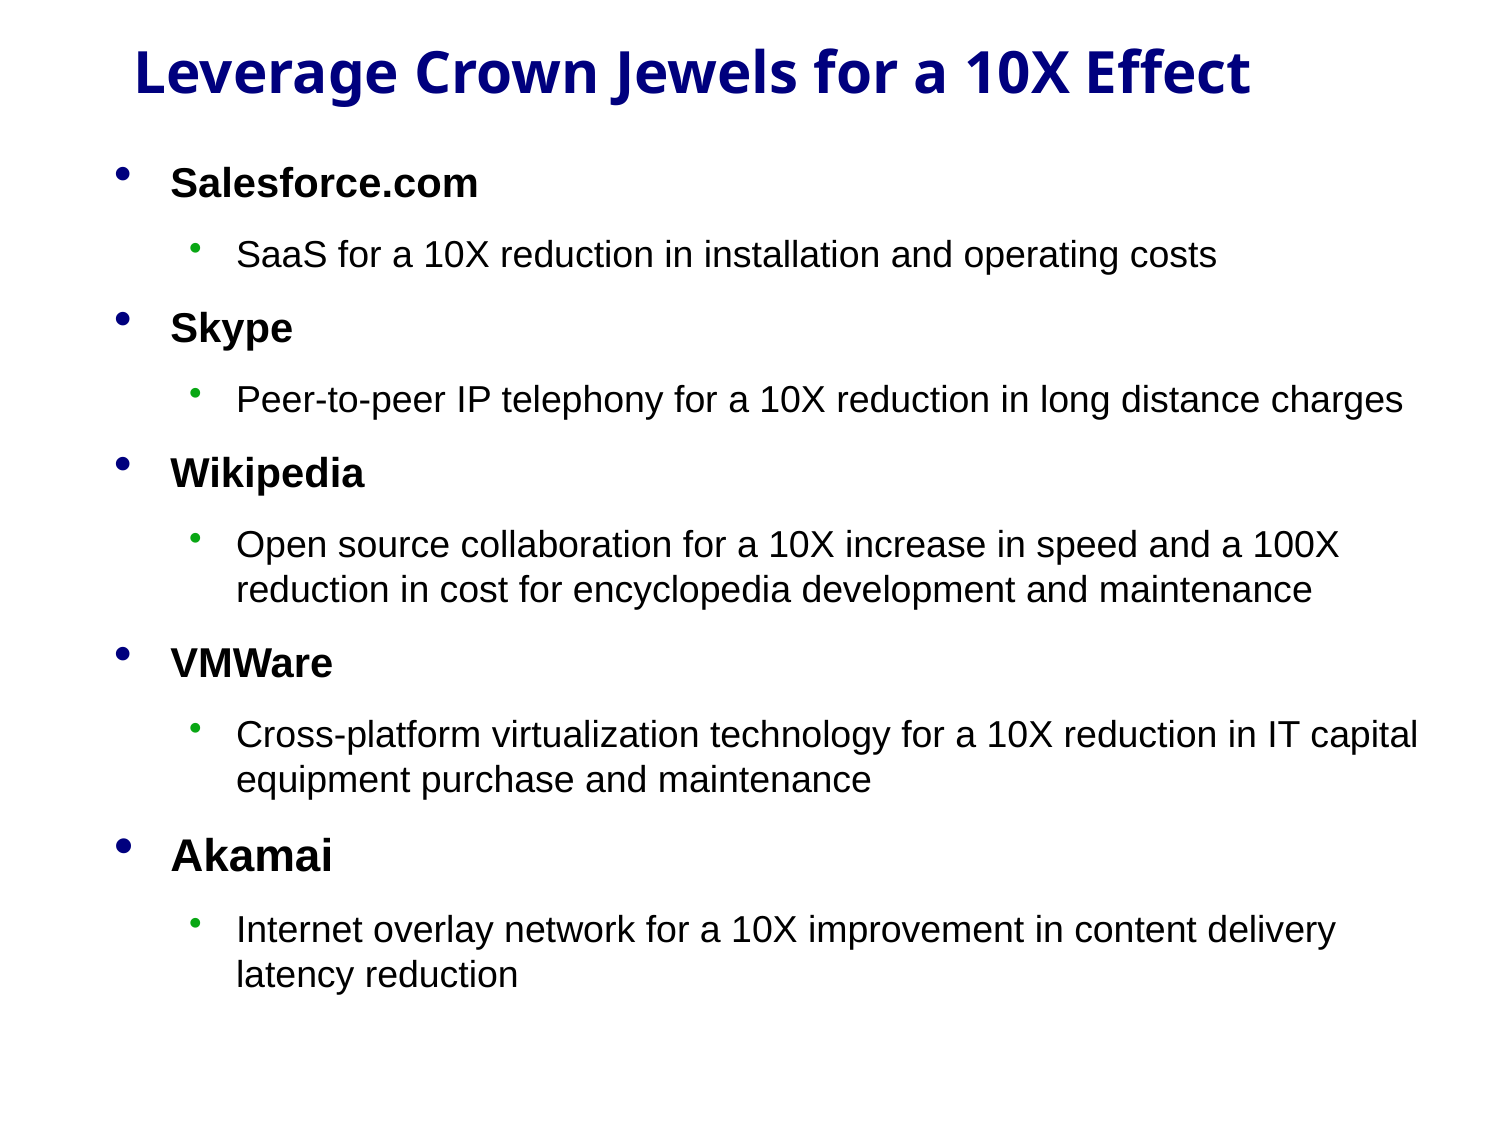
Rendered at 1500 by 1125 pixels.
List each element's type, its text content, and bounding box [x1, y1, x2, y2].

title Leverage Crown Jewels for a 10X Effect [118, 35, 1437, 147]
list Salesforce.com SaaS for a 10X reduction in installation and operating costs Skype Peer-to-peer IP telephony for a 10X reduction in long distance charges Wikipedia Open source collaboration for a 10X increase in speed and a 100X reduction in cost for encyclopedia development and maintenance VMWare Cross-platform virtualization technology for a 10X reduction in IT capital equipment purchase and maintenance Akamai Internet overlay network for a 10X improvement in content delivery latency reduction [98, 147, 1440, 1022]
